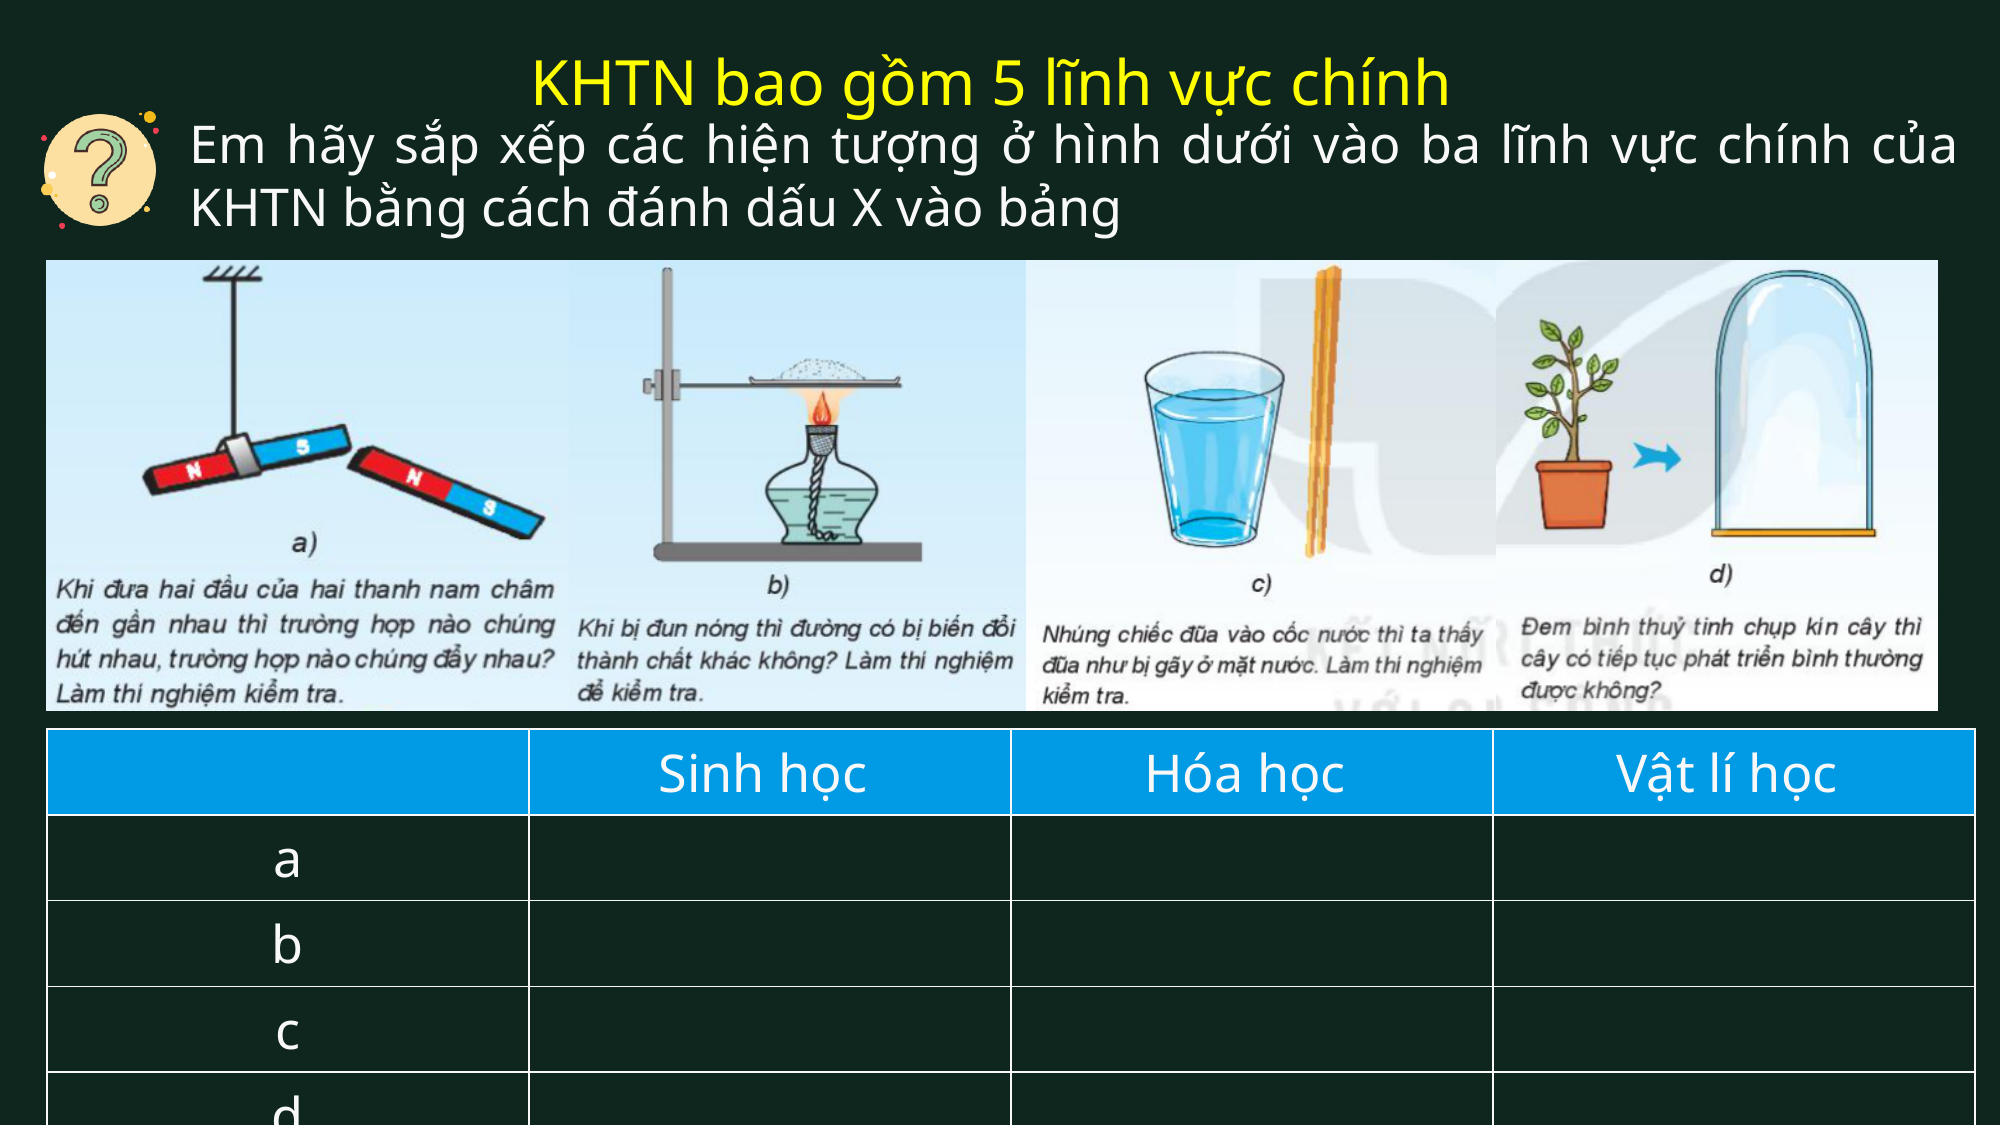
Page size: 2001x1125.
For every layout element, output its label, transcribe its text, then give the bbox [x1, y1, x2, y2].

table_cell [1012, 901, 1492, 986]
table_cell [1012, 987, 1492, 1071]
table_cell [1494, 816, 1974, 900]
table_cell a [48, 816, 528, 900]
table_cell [530, 1073, 1010, 1125]
table_cell [530, 987, 1010, 1071]
title KHTN bao gồm 5 lĩnh vực chính [24, 22, 1975, 96]
table_cell [1494, 901, 1974, 986]
table_cell [1494, 1073, 1974, 1125]
table_header Sinh học [530, 730, 1010, 814]
table_header [48, 730, 528, 814]
table_cell b [48, 901, 528, 986]
table_header Vật lí học [1494, 730, 1974, 814]
table_cell [530, 816, 1010, 900]
table_cell d [48, 1073, 528, 1125]
picture [24, 93, 176, 245]
table_cell [1012, 816, 1492, 900]
table_cell c [48, 987, 528, 1071]
table_cell [1494, 987, 1974, 1071]
table_cell [530, 901, 1010, 986]
picture [46, 260, 1938, 711]
text_box Em hãy sắp xếp các hiện tượng ở hình dưới vào ba lĩnh vực chính của KHTN bằng cách đánh dấu X vào bảng [178, 96, 1975, 203]
table_cell [1012, 1073, 1492, 1125]
table_header Hóa học [1012, 730, 1492, 814]
